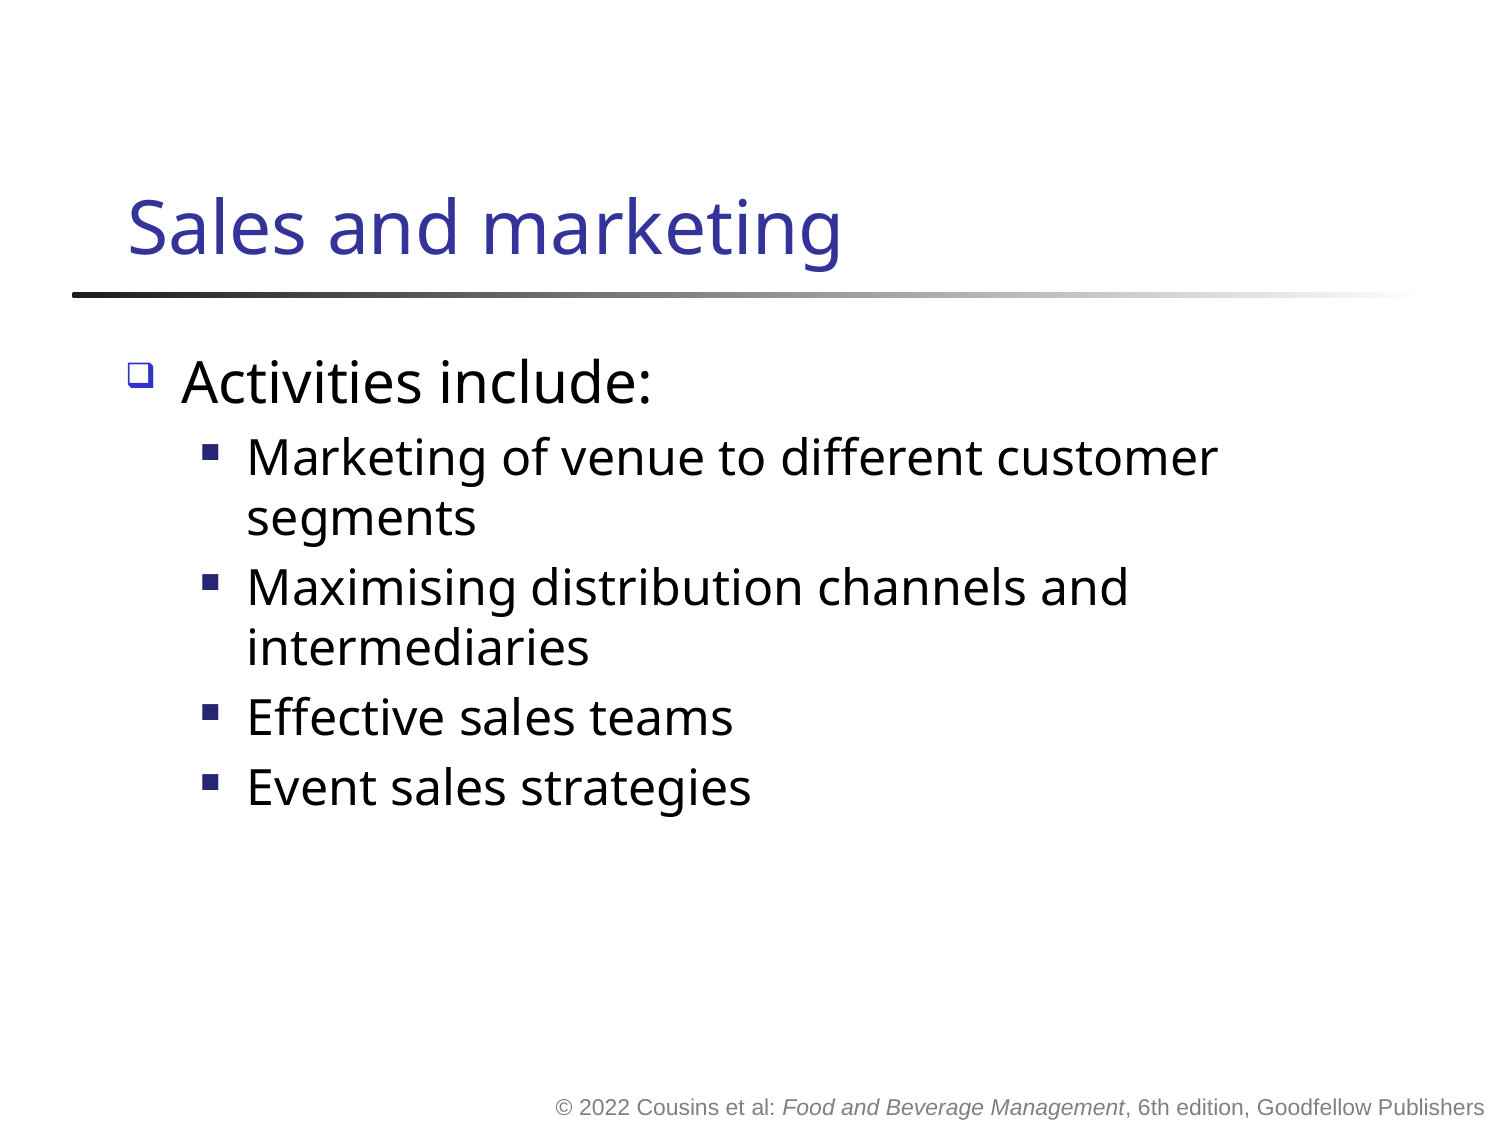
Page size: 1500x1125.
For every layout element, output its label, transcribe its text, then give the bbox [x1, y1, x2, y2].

title Sales and marketing [112, 90, 1391, 278]
list Activities include: Marketing of venue to different customer segments Maximising distribution channels and intermediaries Effective sales teams Event sales strategies [109, 338, 1385, 1014]
